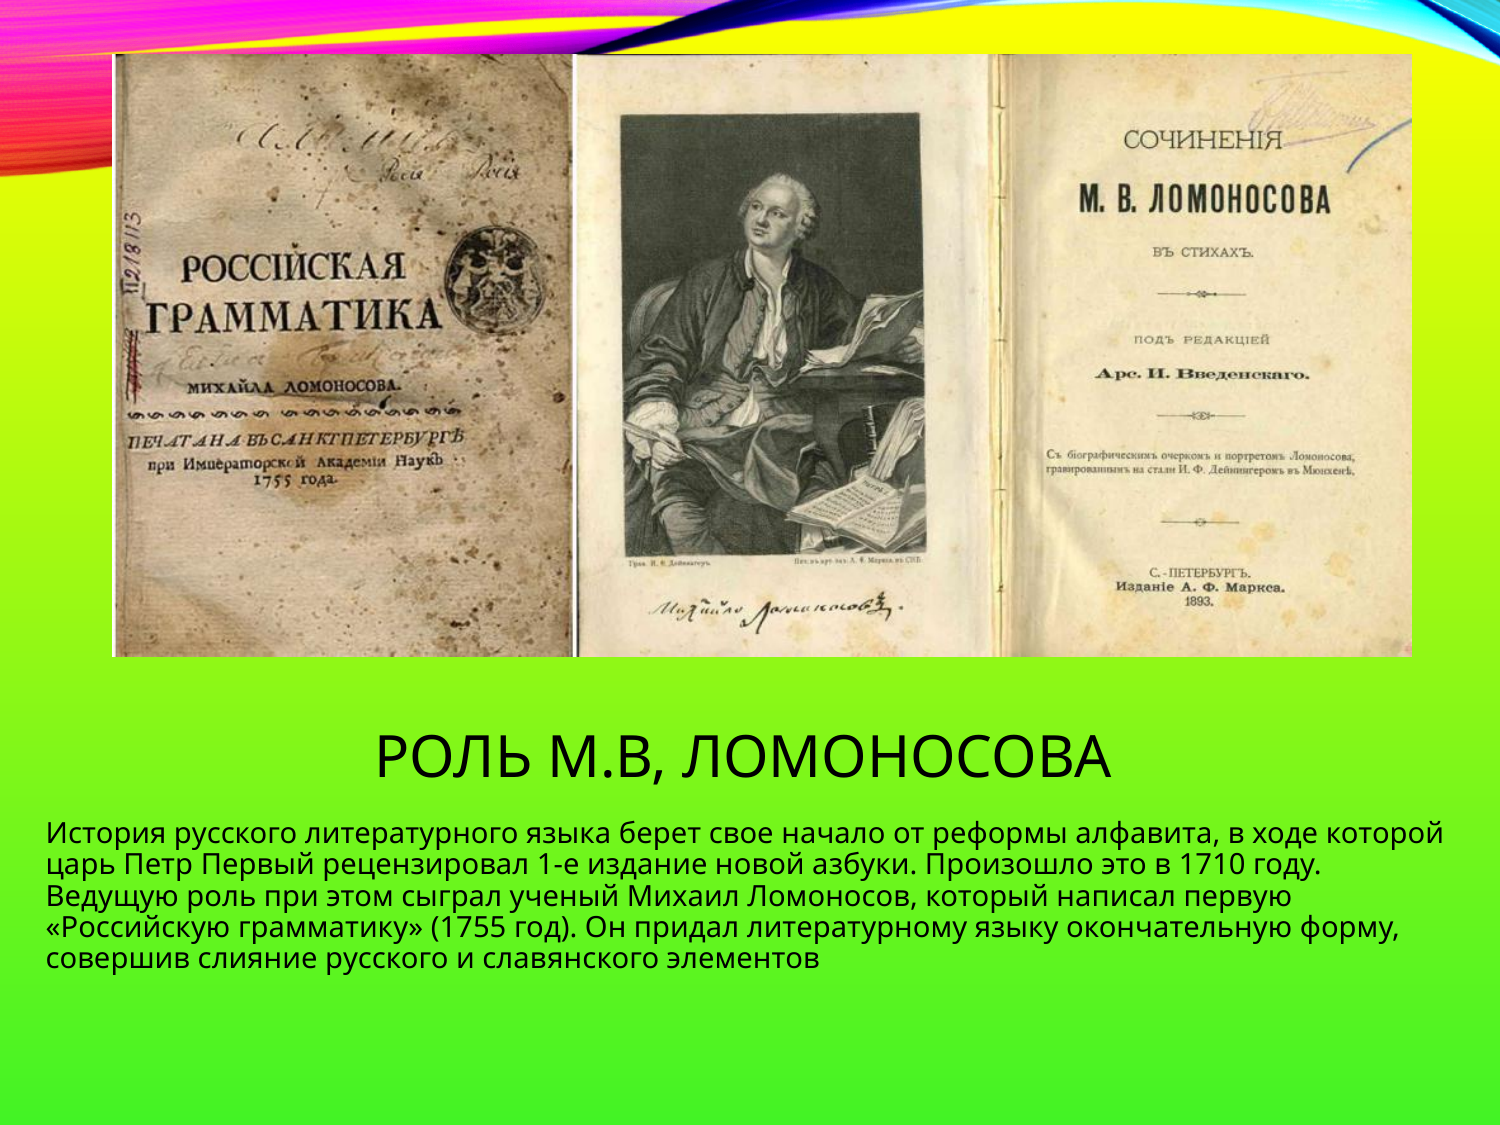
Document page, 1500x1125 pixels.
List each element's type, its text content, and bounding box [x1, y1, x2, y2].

title Роль М.В, Ломоносова [301, 704, 1202, 798]
picture [0, 0, 1500, 658]
list История русского литературного языка берет свое начало от реформы алфавита, в ходе которой царь Петр Первый рецензировал 1-е издание новой азбуки. Произошло это в 1710 году. Ведущую роль при этом сыграл ученый Михаил Ломоносов, который написал первую «Российскую грамматику» (1755 год). Он придал литературному языку окончательную форму, совершив слияние русского и славянского элементов [30, 810, 1472, 943]
